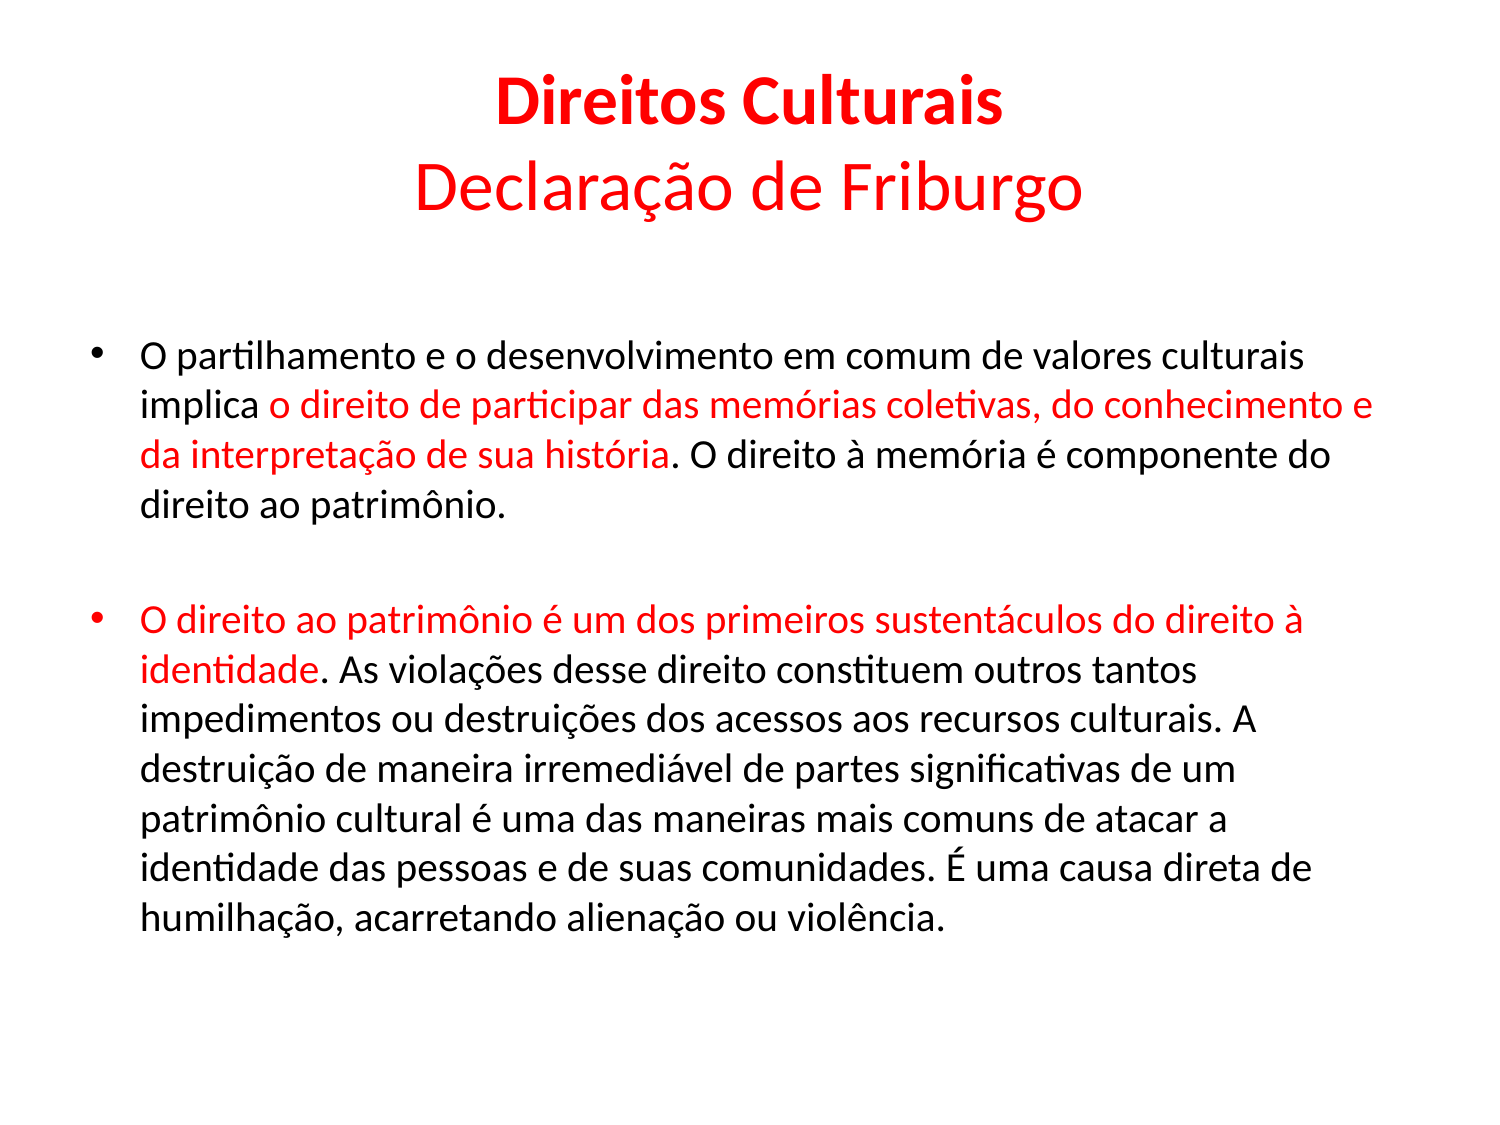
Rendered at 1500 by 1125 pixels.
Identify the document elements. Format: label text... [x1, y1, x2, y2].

title Direitos Culturais Declaração de Friburgo [75, 45, 1425, 233]
list O partilhamento e o desenvolvimento em comum de valores culturais implica o direito de participar das memórias coletivas, do conhecimento e da interpretação de sua história. O direito à memória é componente do direito ao patrimônio. O direito ao patrimônio é um dos primeiros sustentáculos do direito à identidade. As violações desse direito constituem outros tantos impedimentos ou destruições dos acessos aos recursos culturais. A destruição de maneira irremediável de partes significativas de um patrimônio cultural é uma das maneiras mais comuns de atacar a identidade das pessoas e de suas comunidades. É uma causa direta de humilhação, acarretando alienação ou violência. [75, 262, 1425, 1005]
